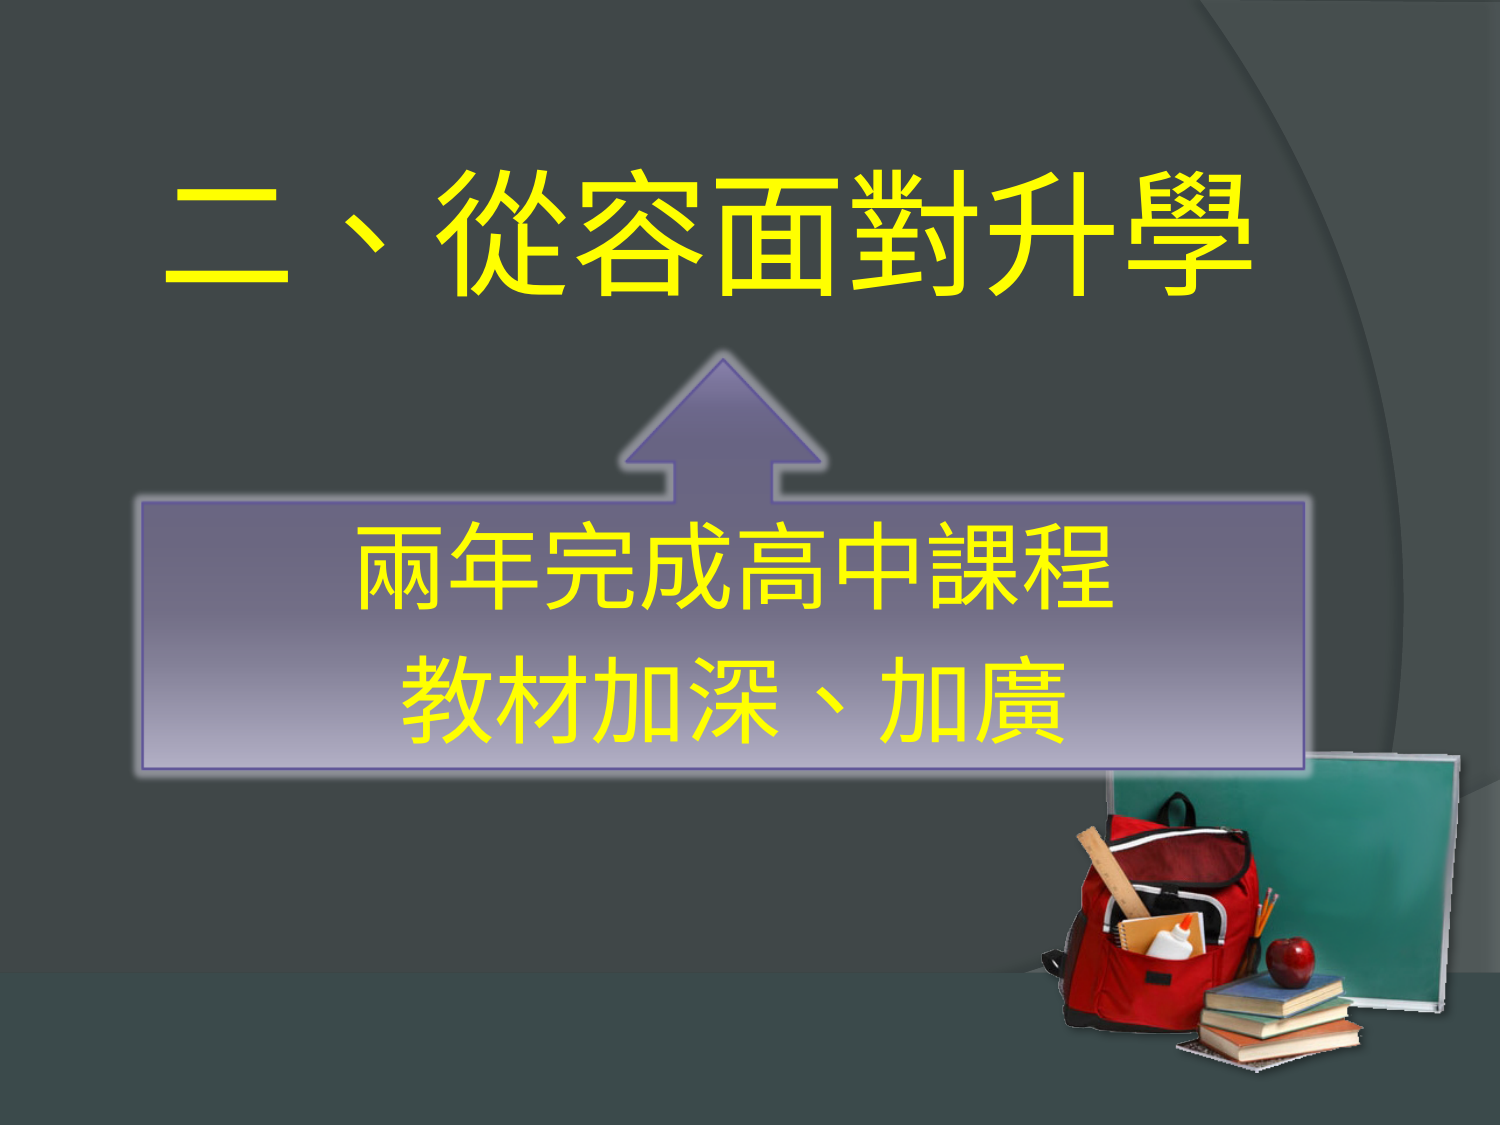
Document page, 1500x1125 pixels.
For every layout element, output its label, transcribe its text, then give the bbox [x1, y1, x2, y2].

picture [1035, 726, 1500, 1073]
picture [124, 339, 1323, 790]
text_box 二、從容面對升學 [131, 140, 1287, 321]
